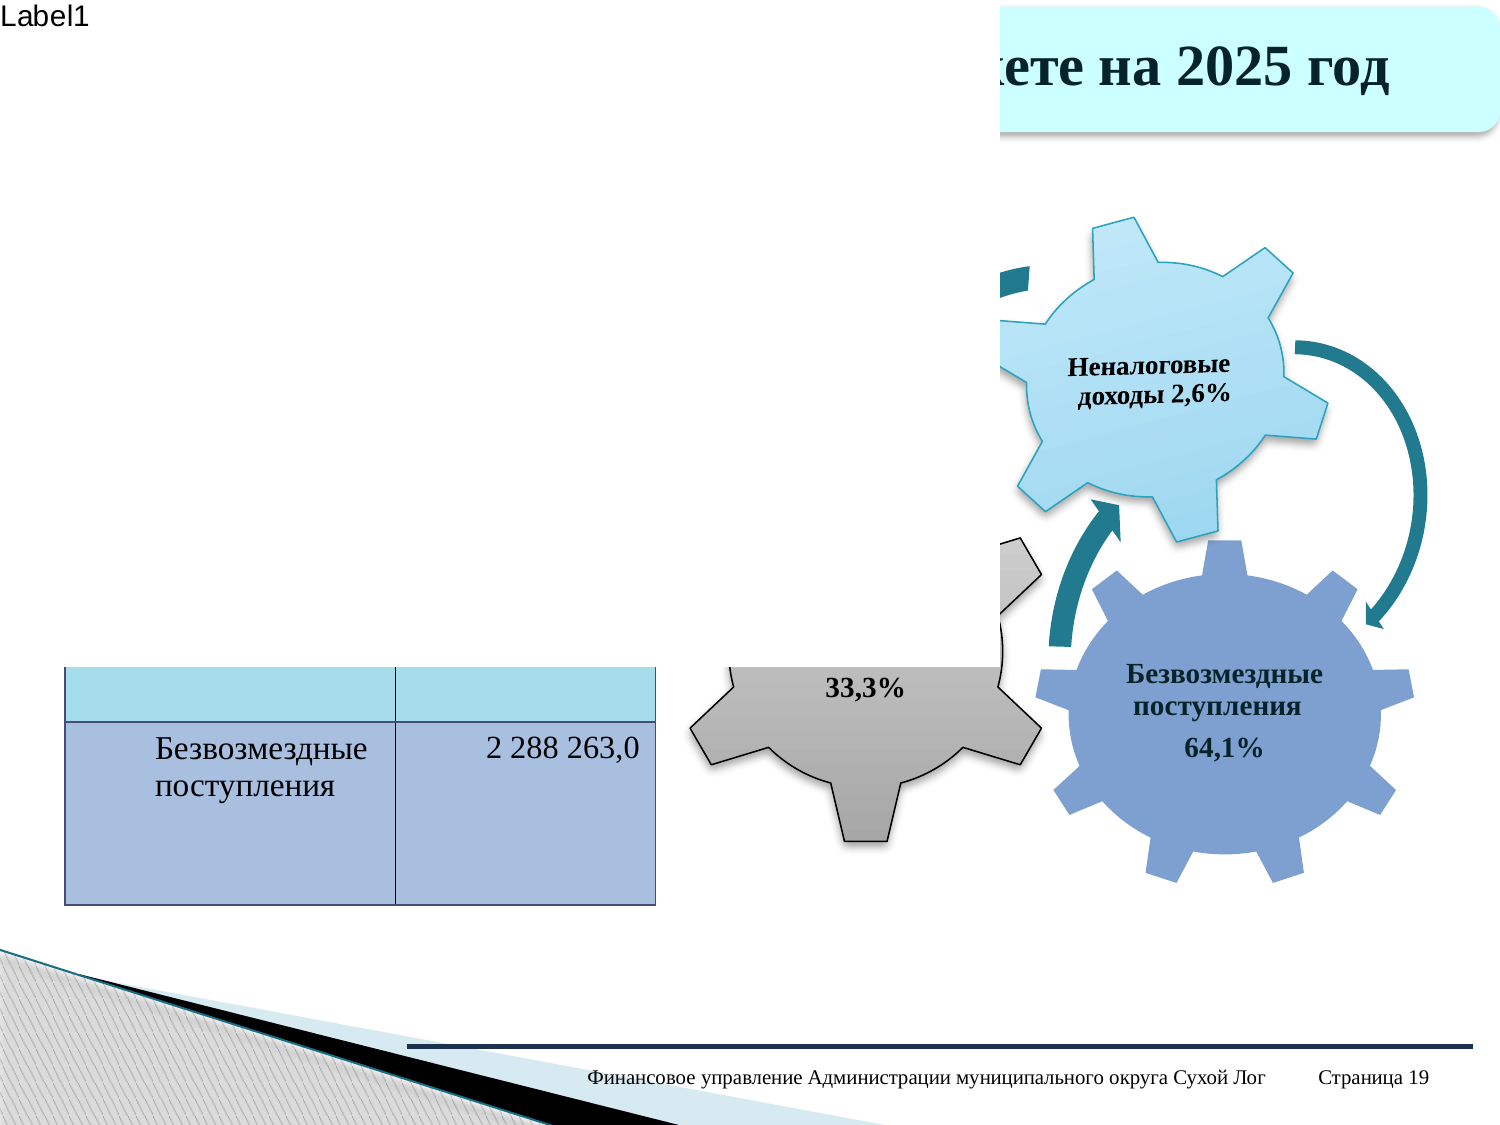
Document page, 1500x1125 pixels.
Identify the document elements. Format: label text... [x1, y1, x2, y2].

text_box Финансовое управление Администрации муниципального округа Сухой Лог Страница 19 [568, 1058, 1463, 1098]
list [46, 172, 1448, 1083]
text_box [1000, 5, 1500, 60]
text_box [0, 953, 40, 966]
title Доля доходов в бюджете на 2025 год [1000, 60, 1500, 134]
text_box Расходы бюджета муниципального округа Сухой Лог на одного гражданина [444, 1093, 542, 1125]
